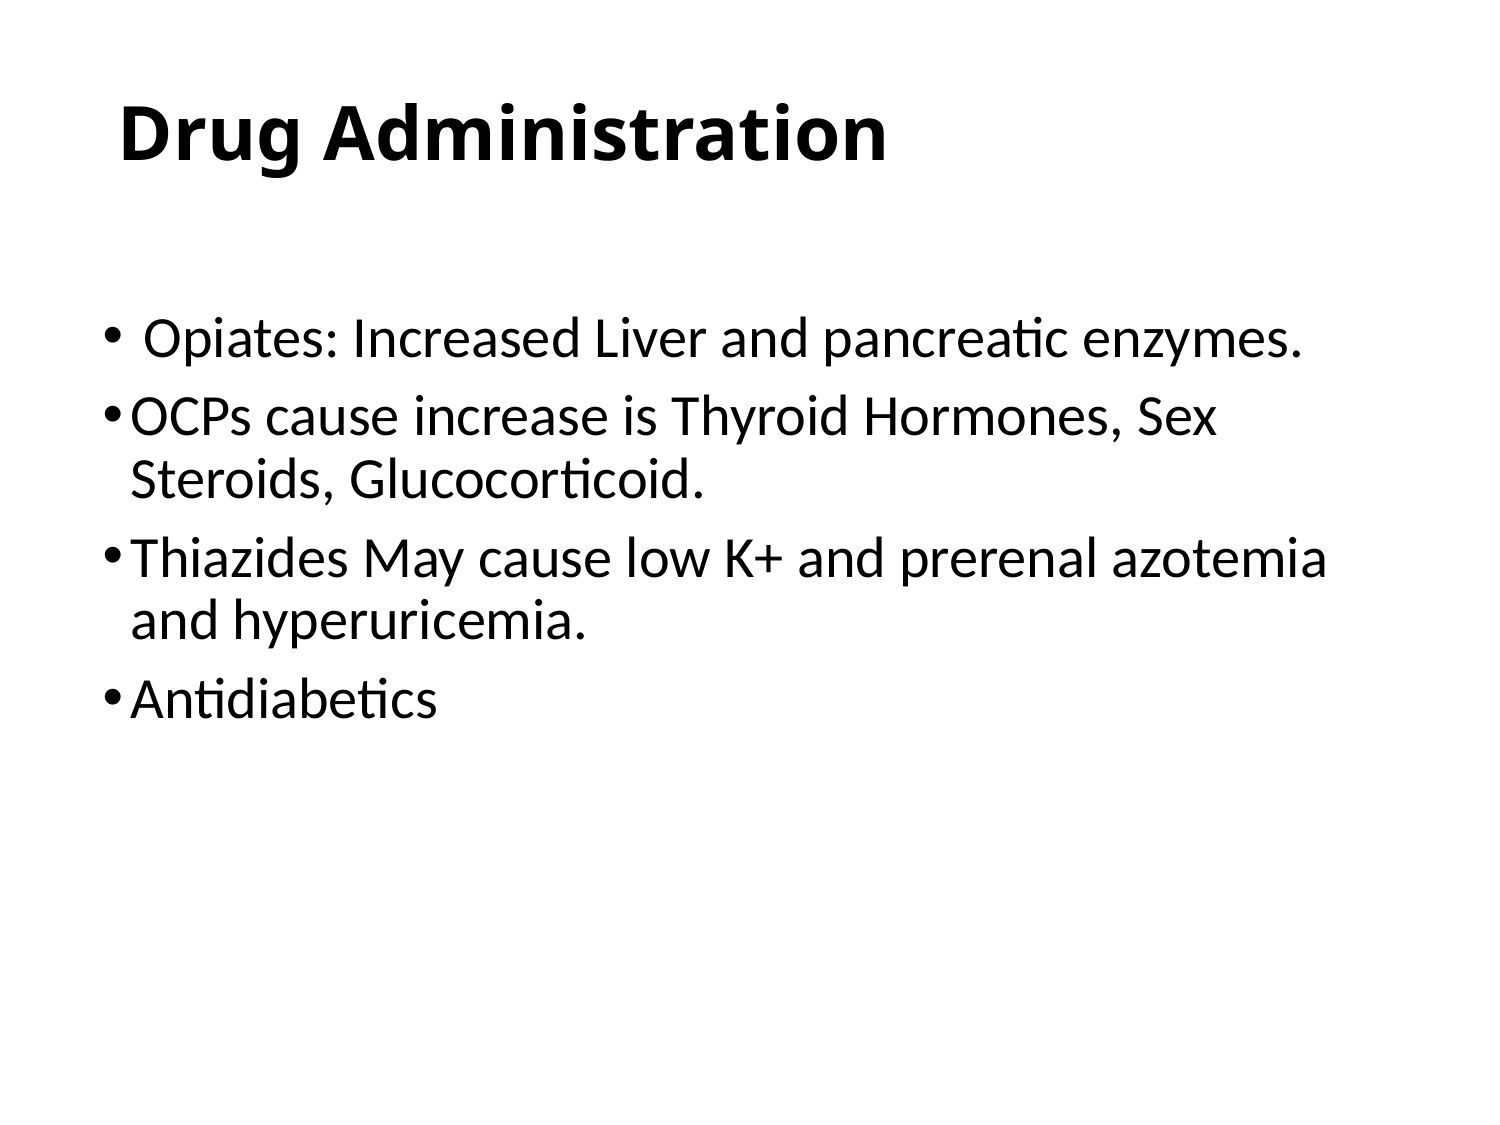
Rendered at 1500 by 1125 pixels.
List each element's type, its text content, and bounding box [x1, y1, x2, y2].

title Drug Administration [102, 59, 1398, 213]
list Opiates: Increased Liver and pancreatic enzymes. OCPs cause increase is Thyroid Hormones, Sex Steroids, Glucocorticoid. Thiazides May cause low K+ and prerenal azotemia and hyperuricemia. Antidiabetics [87, 299, 1382, 1014]
